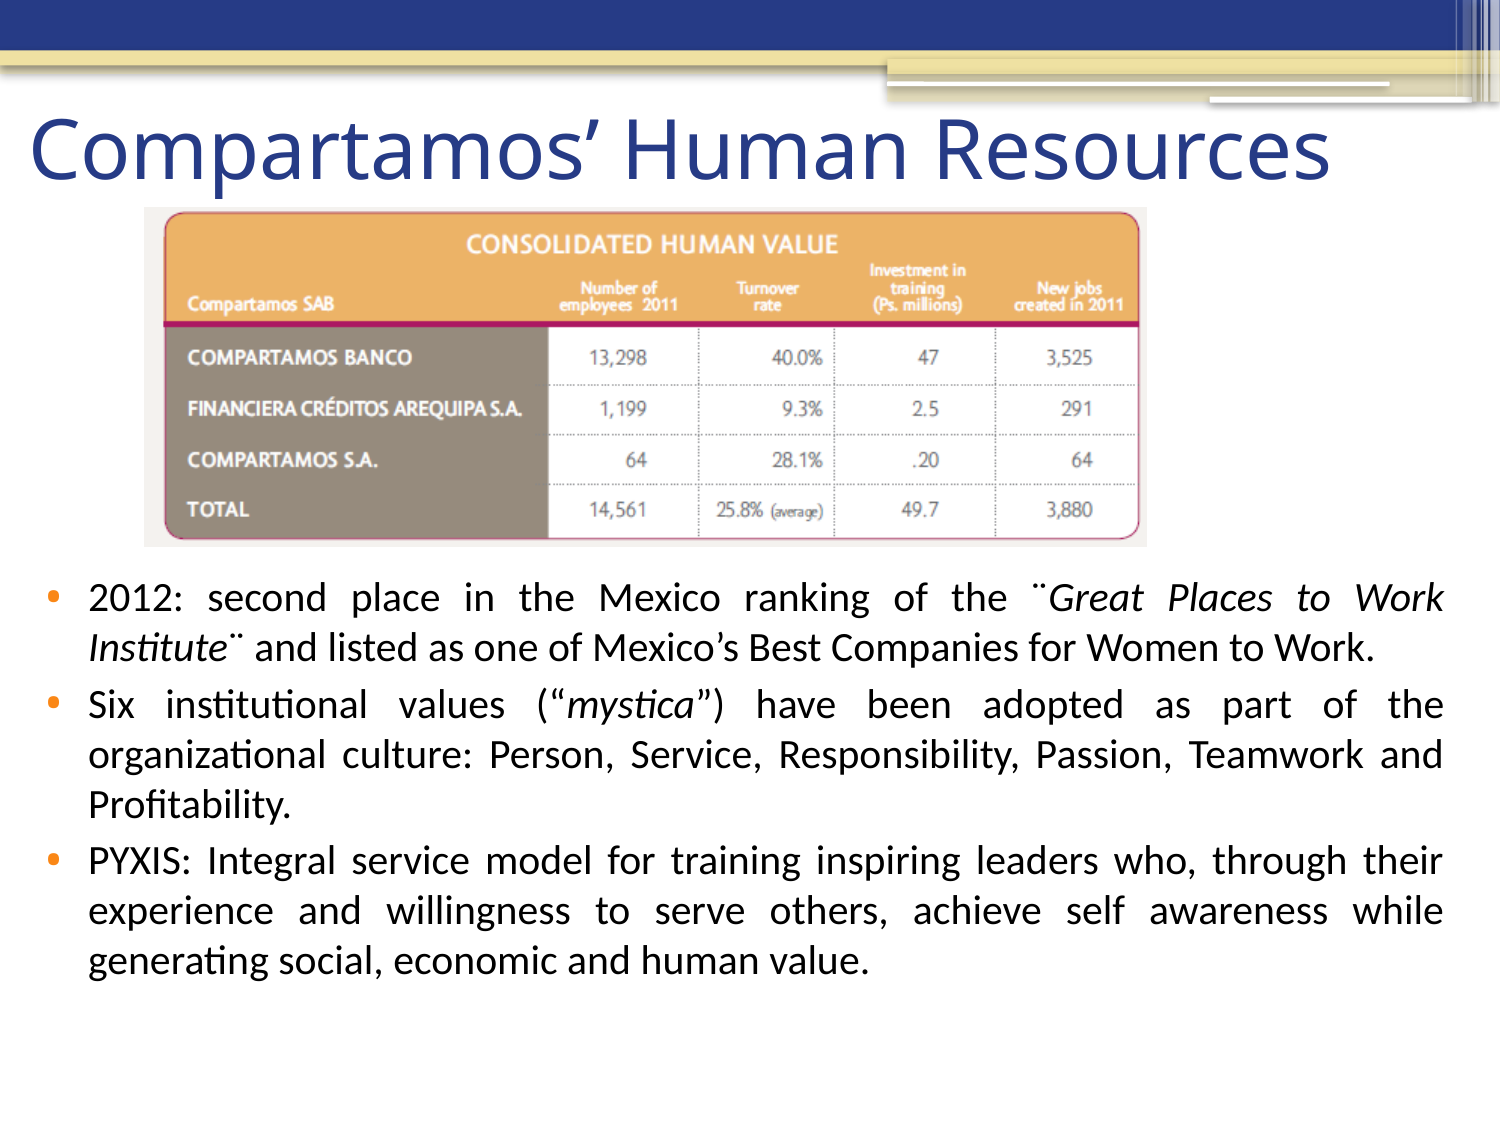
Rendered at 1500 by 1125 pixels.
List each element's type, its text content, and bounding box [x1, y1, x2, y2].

title Compartamos’ Human Resources [13, 17, 1364, 276]
picture [143, 206, 1147, 548]
list 2012: second place in the Mexico ranking of the ¨Great Places to Work Institute¨ and listed as one of Mexico’s Best Companies for Women to Work. Six institutional values (“mystica”) have been adopted as part of the organizational culture: Person, Service, Responsibility, Passion, Teamwork and Profitability. PYXIS: Integral service model for training inspiring leaders who, through their experience and willingness to serve others, achieve self awareness while generating social, economic and human value. [13, 562, 1460, 1125]
